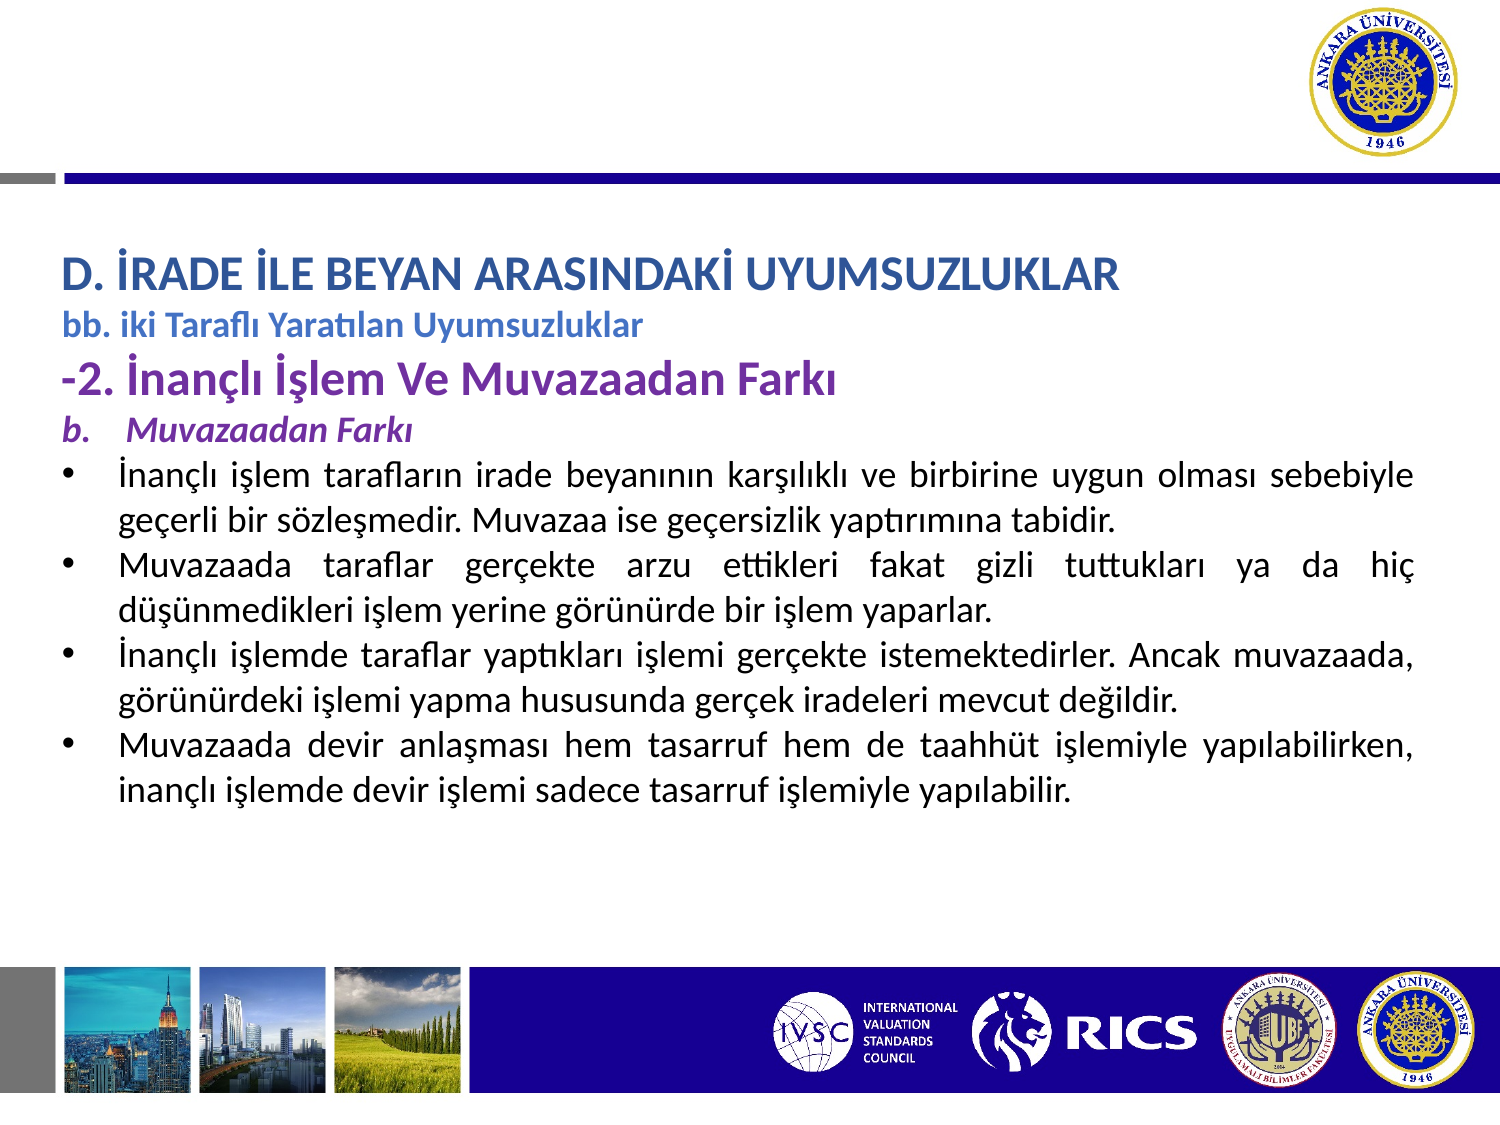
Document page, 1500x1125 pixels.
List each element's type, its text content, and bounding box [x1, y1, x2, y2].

text_box D. İRADE İLE BEYAN ARASINDAKİ UYUMSUZLUKLAR bb. iki Taraflı Yaratılan Uyumsuzluklar -2. İnançlı İşlem Ve Muvazaadan Farkı b. Muvazaadan Farkı İnançlı işlem tarafların irade beyanının karşılıklı ve birbirine uygun olması sebebiyle geçerli bir sözleşmedir. Muvazaa ise geçersizlik yaptırımına tabidir. Muvazaada taraflar gerçekte arzu ettikleri fakat gizli tuttukları ya da hiç düşünmedikleri işlem yerine görünürde bir işlem yaparlar. İnançlı işlemde taraflar yaptıkları işlemi gerçekte istemektedirler. Ancak muvazaada, görünürdeki işlemi yapma hususunda gerçek iradeleri mevcut değildir. Muvazaada devir anlaşması hem tasarruf hem de taahhüt işlemiyle yapılabilirken, inançlı işlemde devir işlemi sadece tasarruf işlemiyle yapılabilir. [47, 172, 1431, 863]
footer [562, 1025, 1038, 1100]
picture [0, 0, 1500, 1125]
